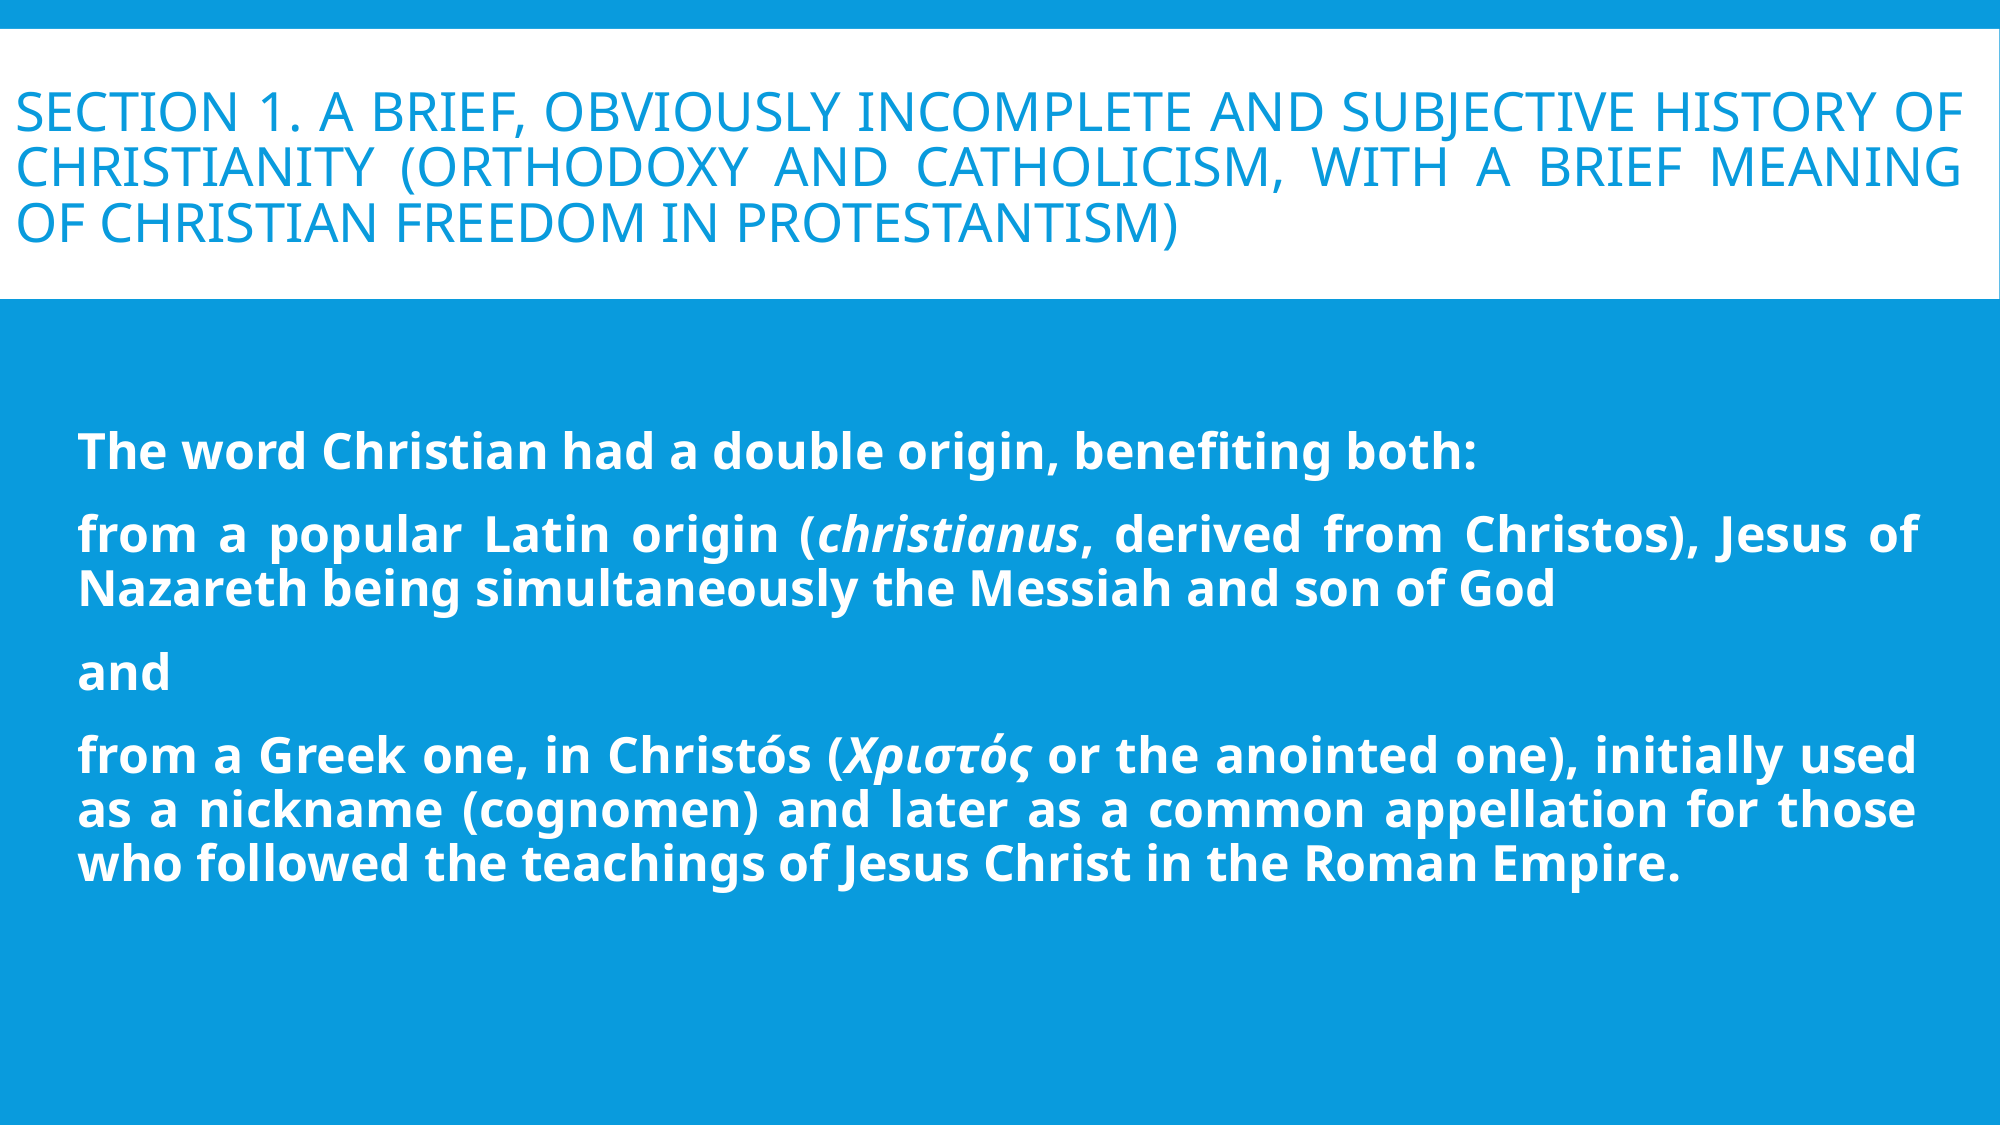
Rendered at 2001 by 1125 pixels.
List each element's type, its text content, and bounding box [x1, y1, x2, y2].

list The word Christian had a double origin, benefiting both: from a popular Latin origin (christianus, derived from Christos), Jesus of Nazareth being simultaneously the Messiah and son of God and from a Greek one, in Christós (Χριστός or the anointed one), initially used as a nickname (cognomen) and later as a common appellation for those who followed the teachings of Jesus Christ in the Roman Empire. [62, 329, 1934, 1047]
title SECTION 1. A brief, obviously incomplete and subjective history of Christianity (Orthodoxy and Catholicism, with a brief meaning of Christian freedom in Protestantism) [0, 46, 1982, 295]
